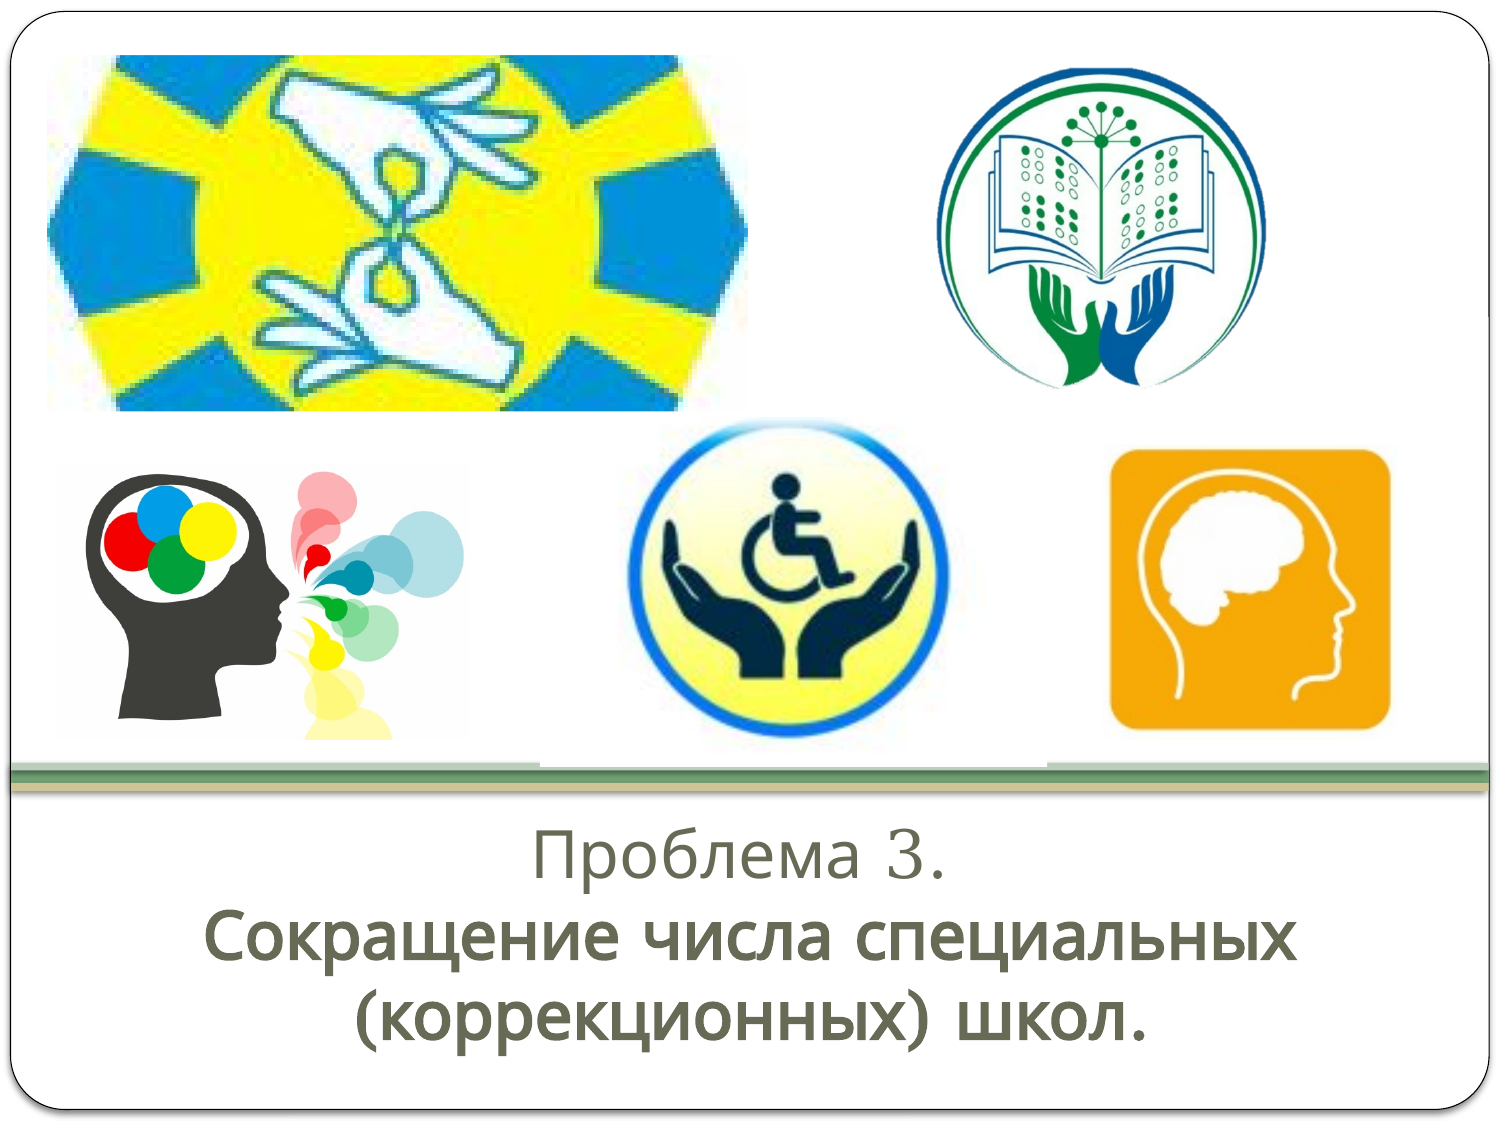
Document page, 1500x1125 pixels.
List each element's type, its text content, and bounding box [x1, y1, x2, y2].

picture [539, 416, 1048, 767]
picture [46, 54, 749, 413]
picture [1101, 444, 1397, 740]
title Проблема 3. Сокращение числа специальных (коррекционных) школ. [41, 893, 1459, 979]
picture [57, 462, 470, 740]
picture [891, 51, 1318, 393]
